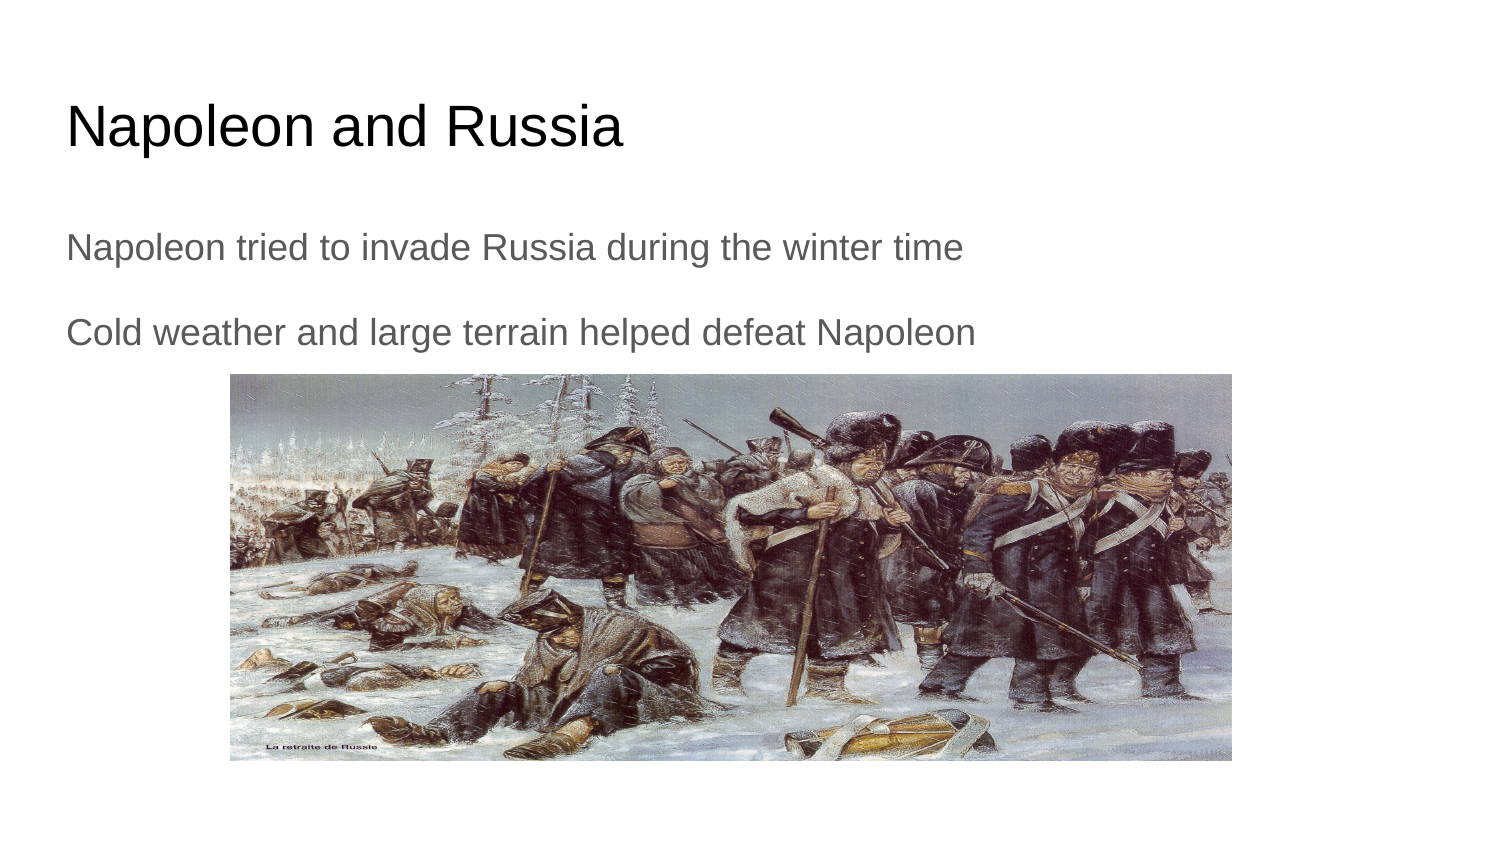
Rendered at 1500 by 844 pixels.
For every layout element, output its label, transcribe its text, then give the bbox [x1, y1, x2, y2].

list Napoleon tried to invade Russia during the winter time Cold weather and large terrain helped defeat Napoleon [51, 201, 1449, 814]
picture [230, 374, 1232, 761]
title Napoleon and Russia [51, 72, 1449, 167]
